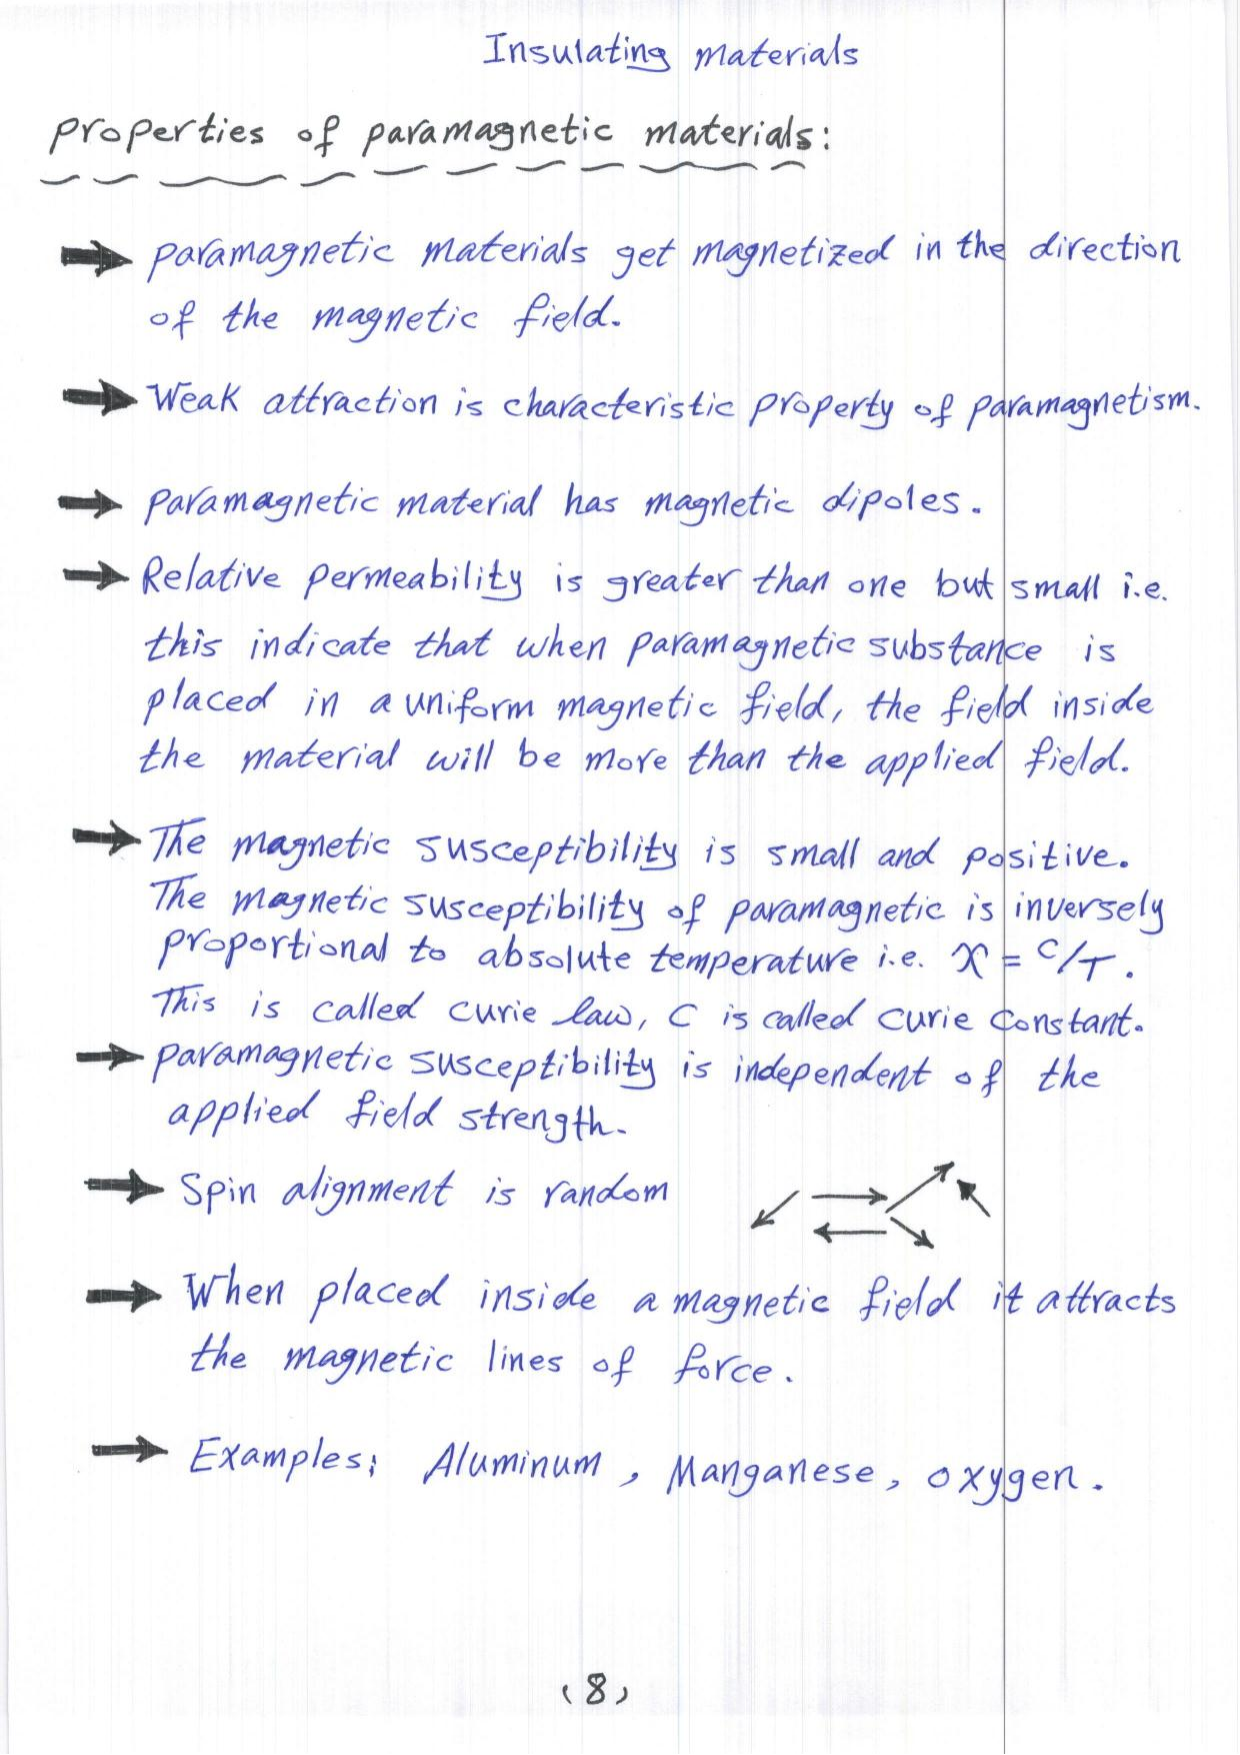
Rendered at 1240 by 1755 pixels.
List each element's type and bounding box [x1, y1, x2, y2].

text_box [0, 0, 1240, 1754]
